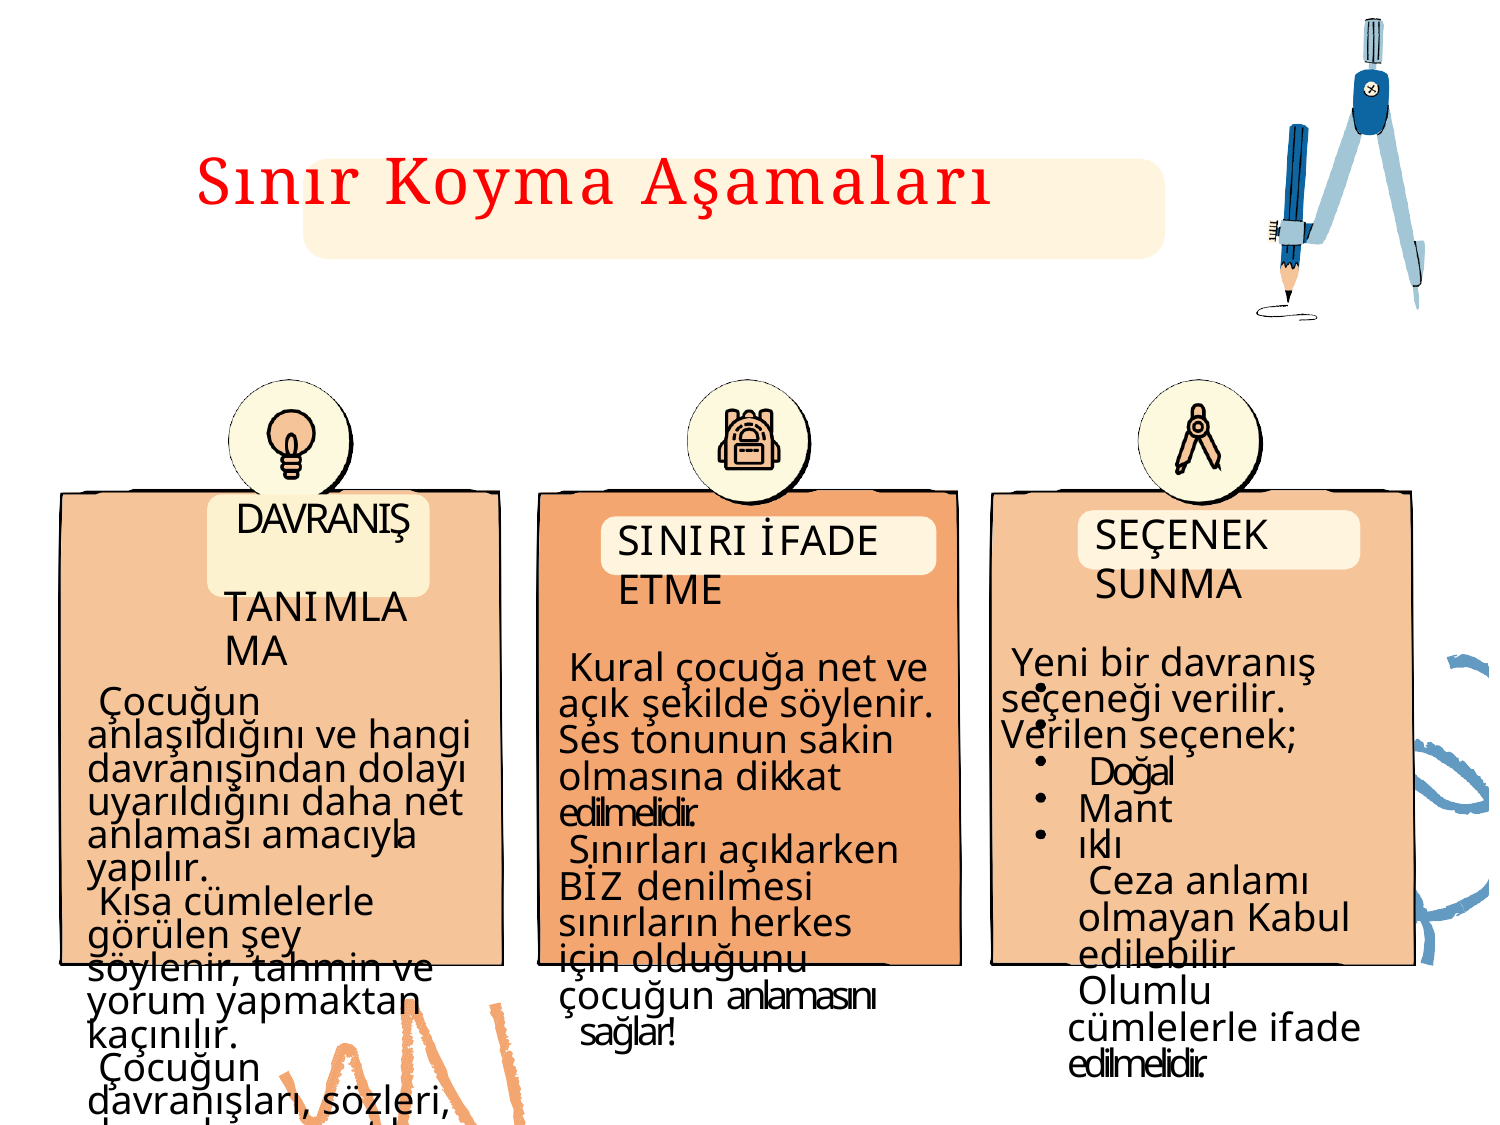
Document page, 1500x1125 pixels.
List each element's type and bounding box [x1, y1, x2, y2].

text_box [206, 379, 1416, 966]
text_box [0, 0, 1489, 1125]
